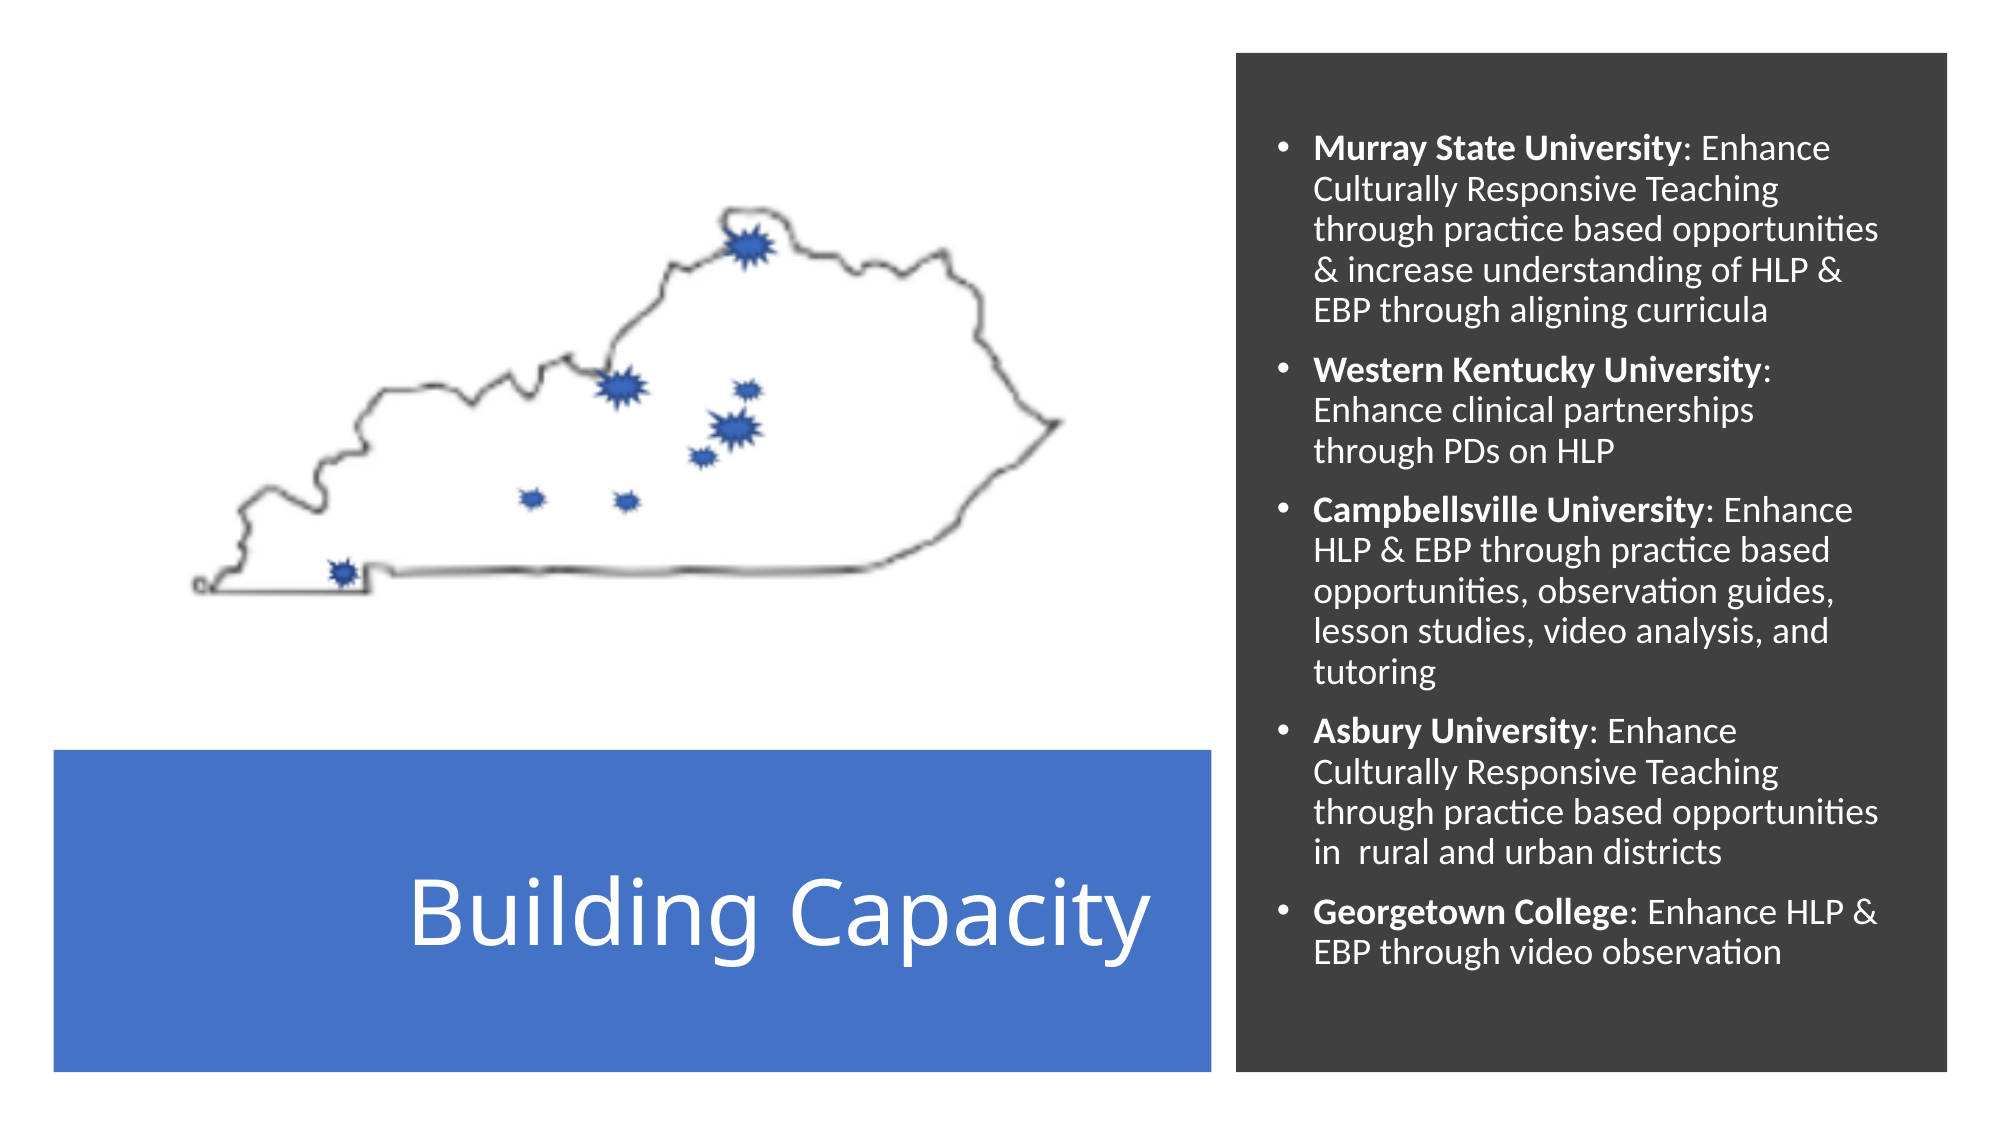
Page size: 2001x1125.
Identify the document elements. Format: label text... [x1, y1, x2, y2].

list Murray State University: Enhance Culturally Responsive Teaching through practice based opportunities & increase understanding of HLP & EBP through aligning curricula Western Kentucky University: Enhance clinical partnerships through PDs on HLP Campbellsville University: Enhance HLP & EBP through practice based opportunities, observation guides, lesson studies, video analysis, and tutoring Asbury University: Enhance Culturally Responsive Teaching through practice based opportunities in rural and urban districts Georgetown College: Enhance HLP & EBP through video observation [1261, 112, 1896, 1049]
picture [153, 165, 1106, 669]
title Building Capacity [85, 782, 1168, 1049]
text_box [53, 749, 1212, 1073]
text_box [1235, 52, 1948, 1073]
